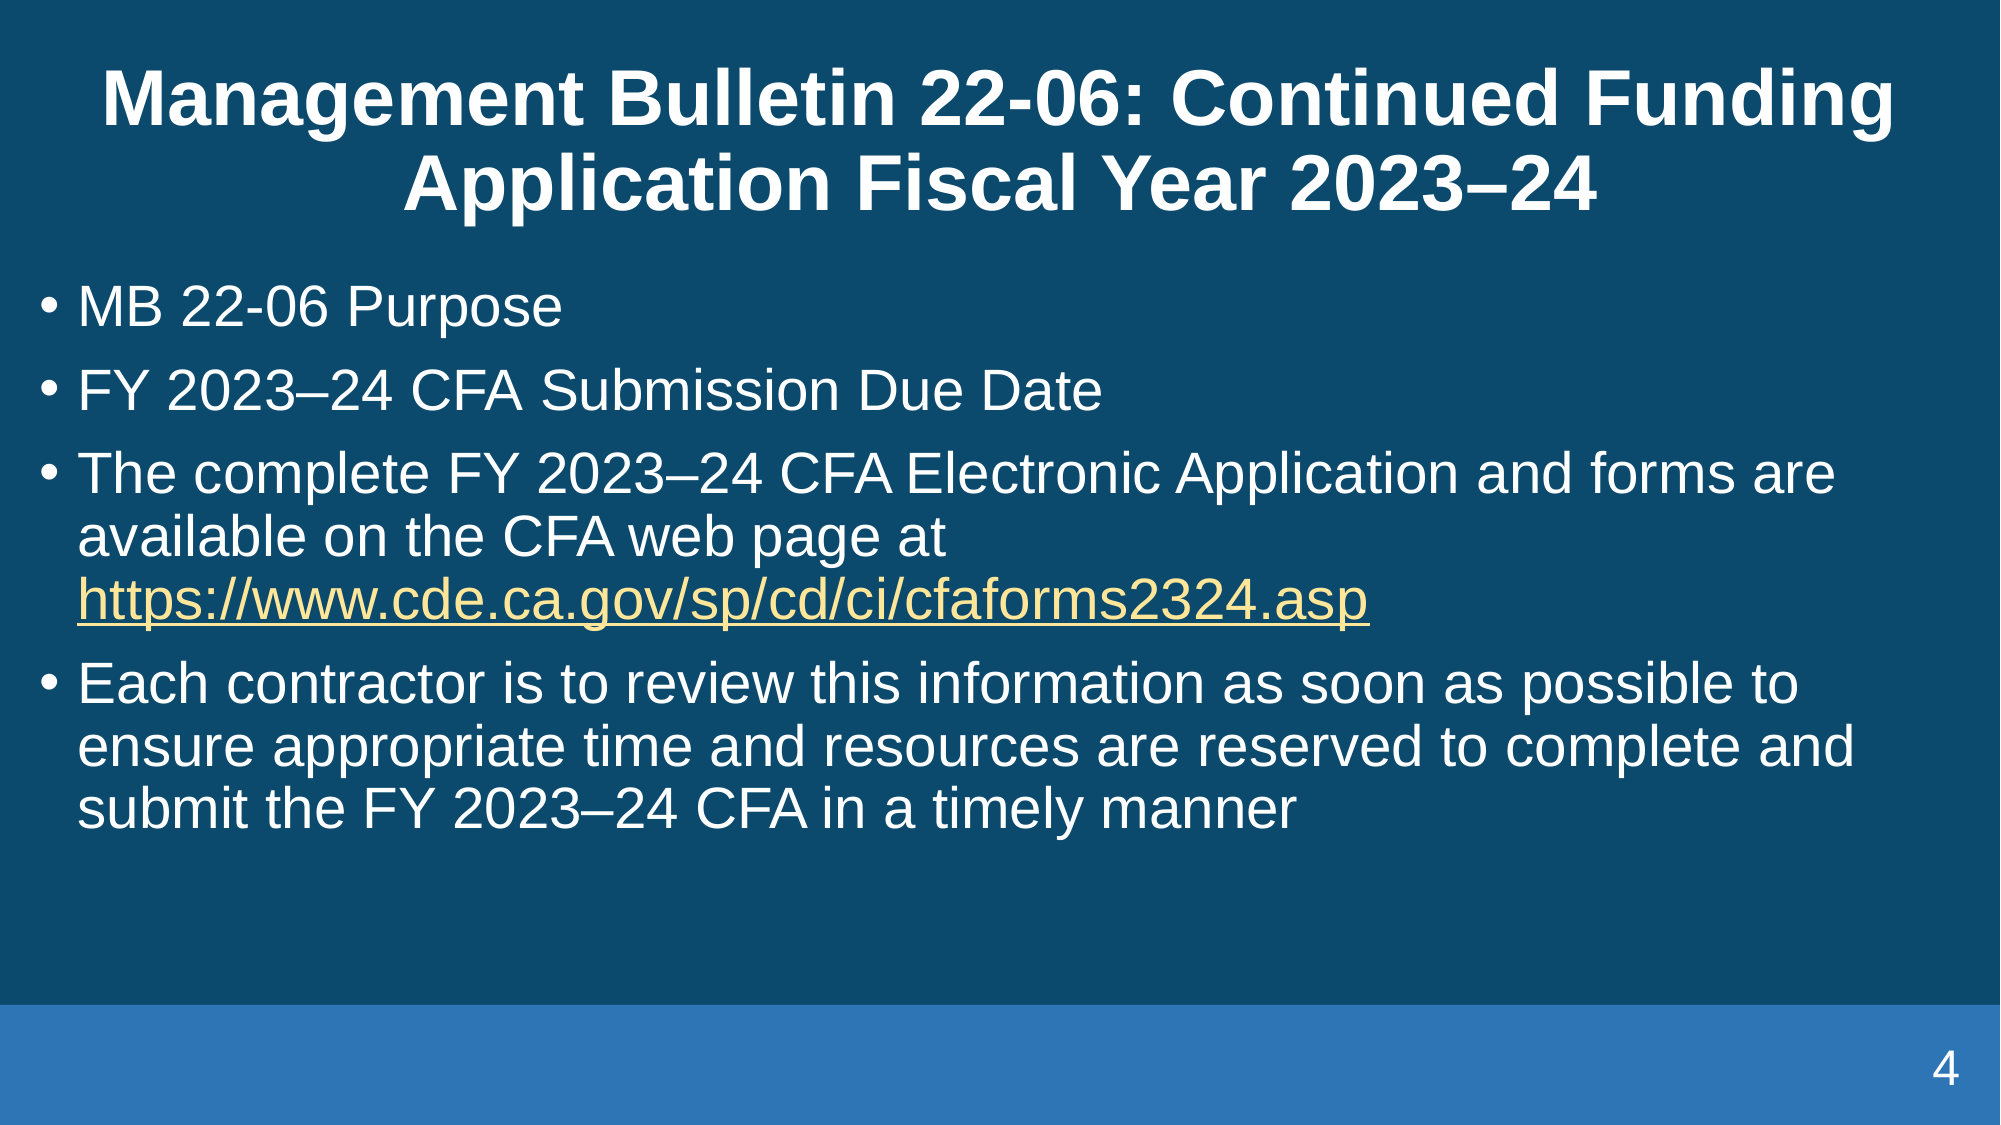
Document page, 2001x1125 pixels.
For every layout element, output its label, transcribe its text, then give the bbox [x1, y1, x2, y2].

slide_number 4 [1524, 1035, 1975, 1095]
title Management Bulletin 22-06: Continued Funding Application Fiscal Year 2023–24 [24, 33, 1975, 251]
list MB 22-06 Purpose FY 2023–24 CFA Submission Due Date The complete FY 2023–24 CFA Electronic Application and forms are available on the CFA web page at https://www.cde.ca.gov/sp/cd/ci/cfaforms2324.asp Each contractor is to review this information as soon as possible to ensure appropriate time and resources are reserved to complete and submit the FY 2023–24 CFA in a timely manner [24, 268, 1975, 1008]
